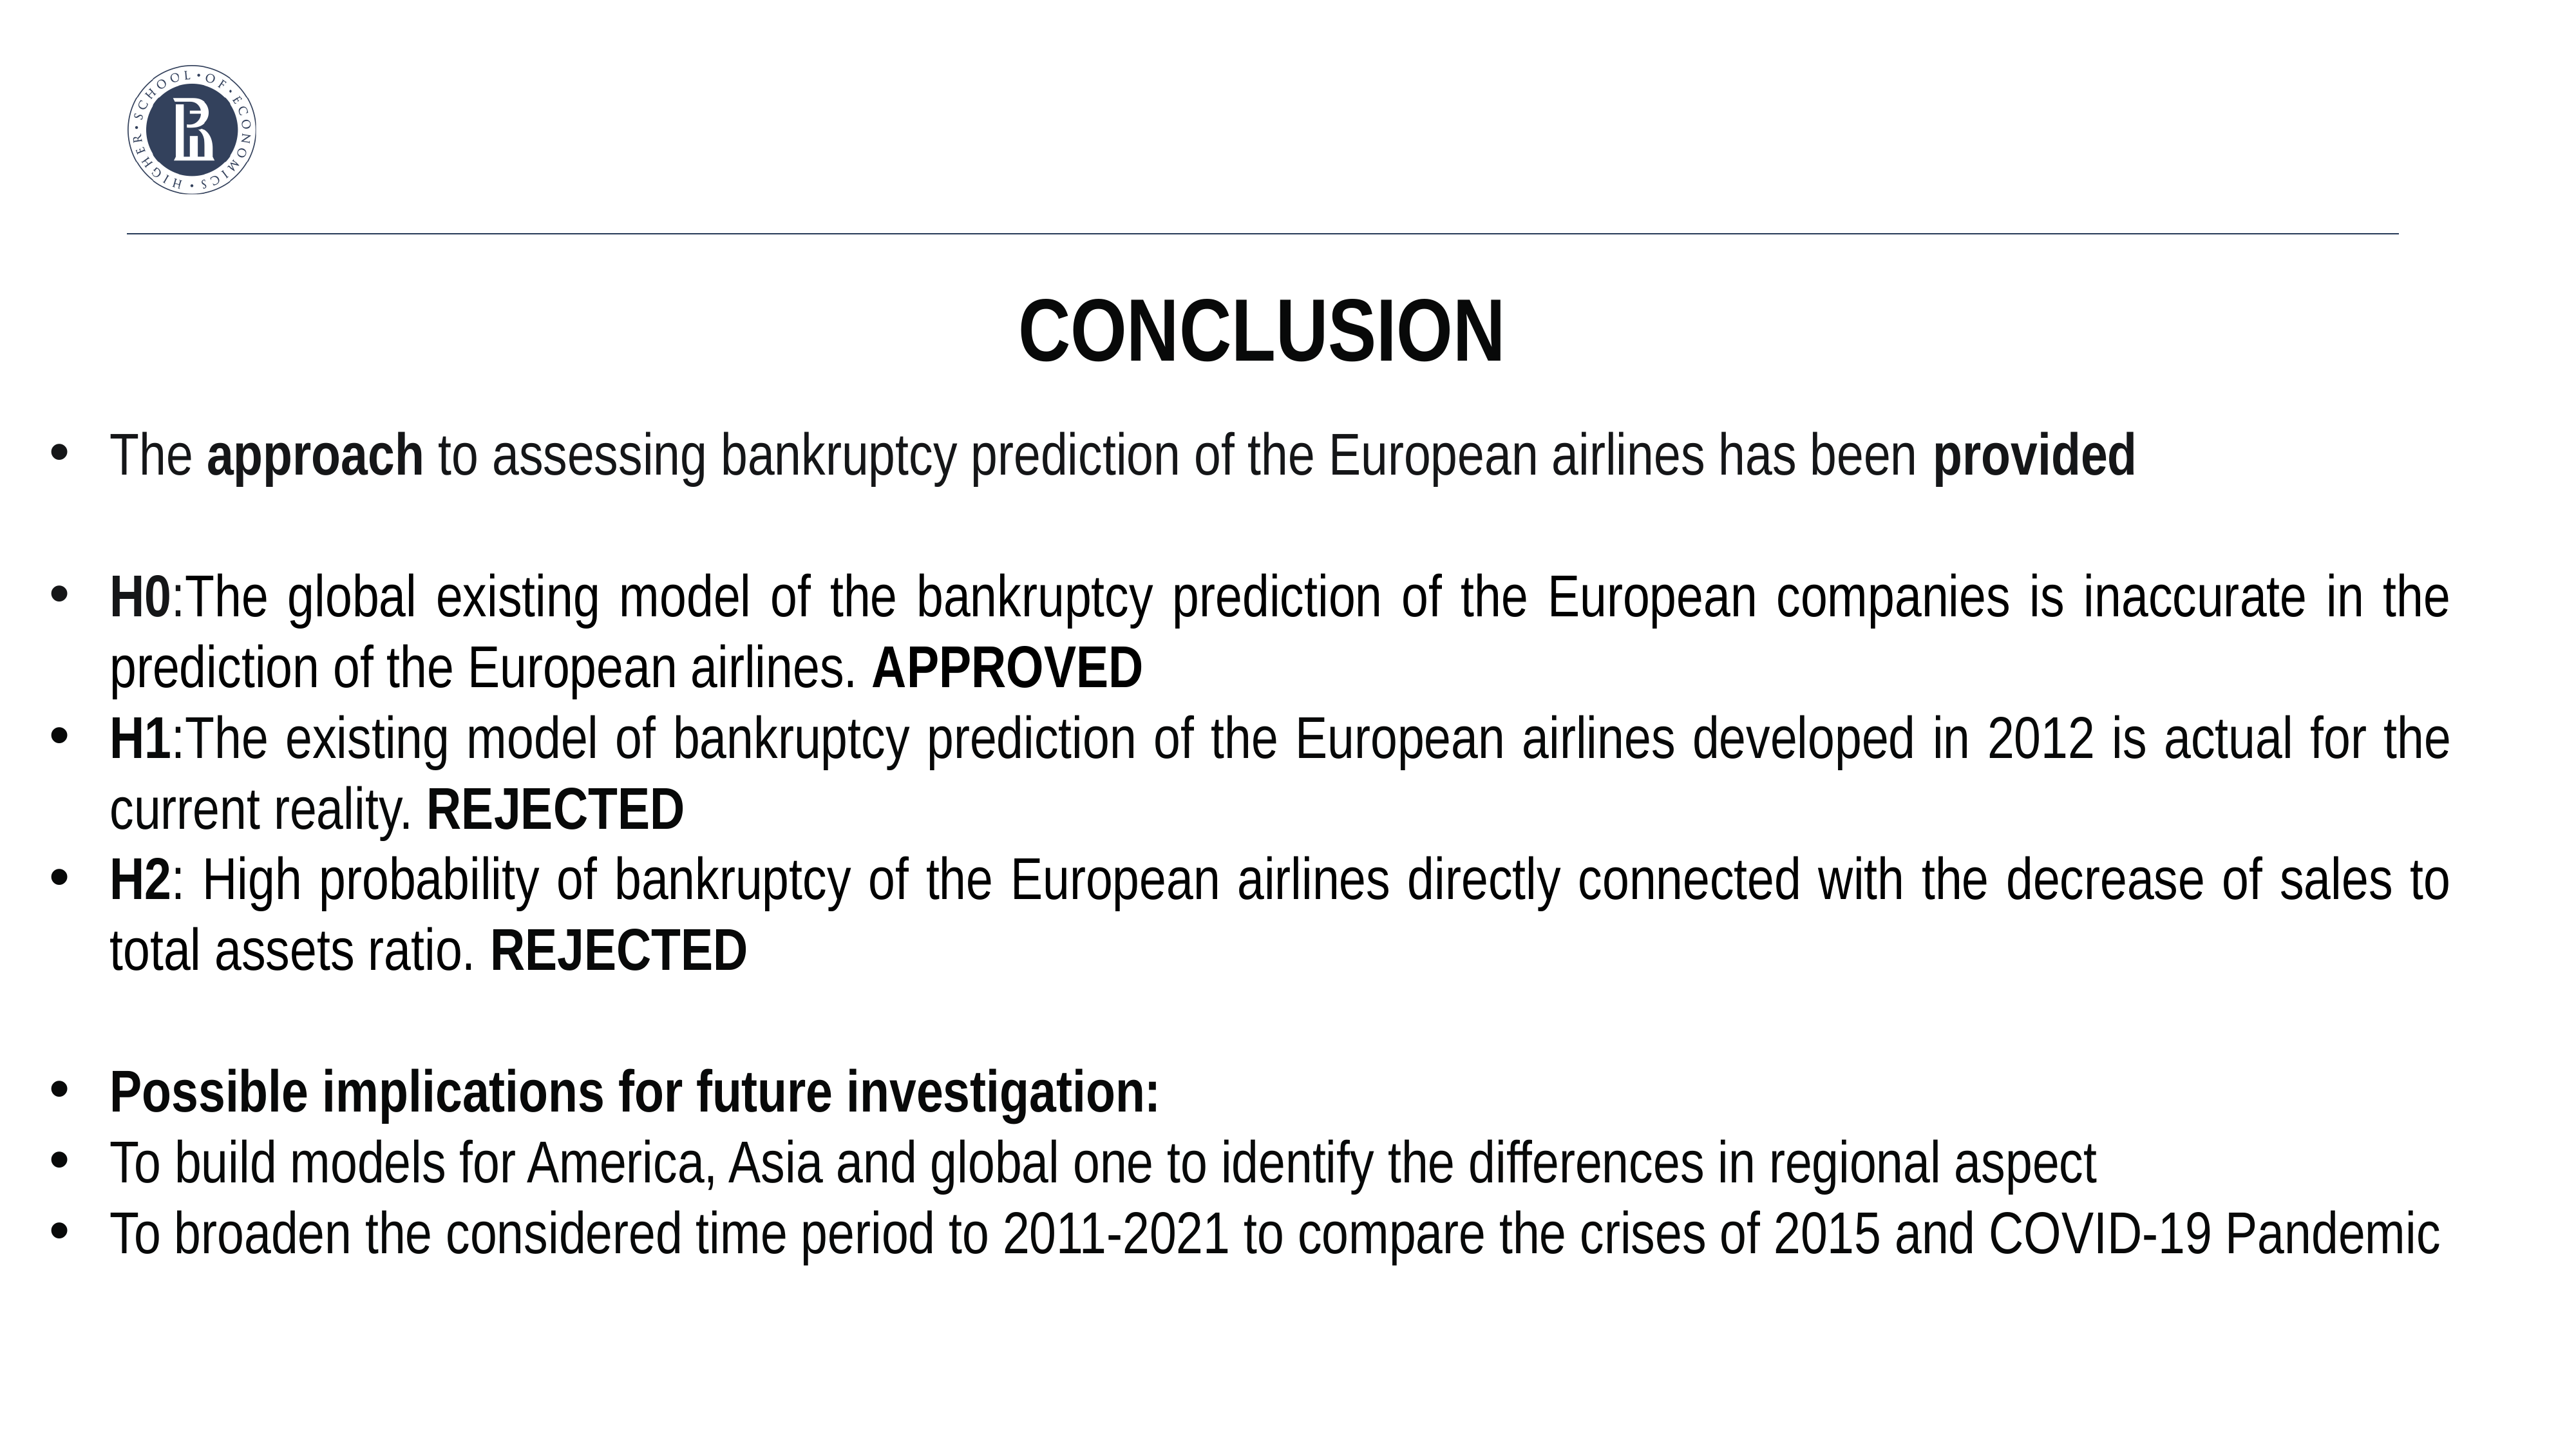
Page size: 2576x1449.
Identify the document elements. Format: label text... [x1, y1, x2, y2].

text_box The approach to assessing bankruptcy prediction of the European airlines has been provided H0:The global existing model of the bankruptcy prediction of the European companies is inaccurate in the prediction of the European airlines. APPROVED H1:The existing model of bankruptcy prediction of the European airlines developed in 2012 is actual for the current reality. REJECTED H2: High probability of bankruptcy of the European airlines directly connected with the decrease of sales to total assets ratio. REJECTED Possible implications for future investigation: To build models for America, Asia and global one to identify the differences in regional aspect To broaden the considered time period to 2011-2021 to compare the crises of 2015 and COVID-19 Pandemic [40, 411, 2463, 1449]
text_box CONCLUSION [127, 265, 2398, 411]
picture [128, 65, 256, 194]
